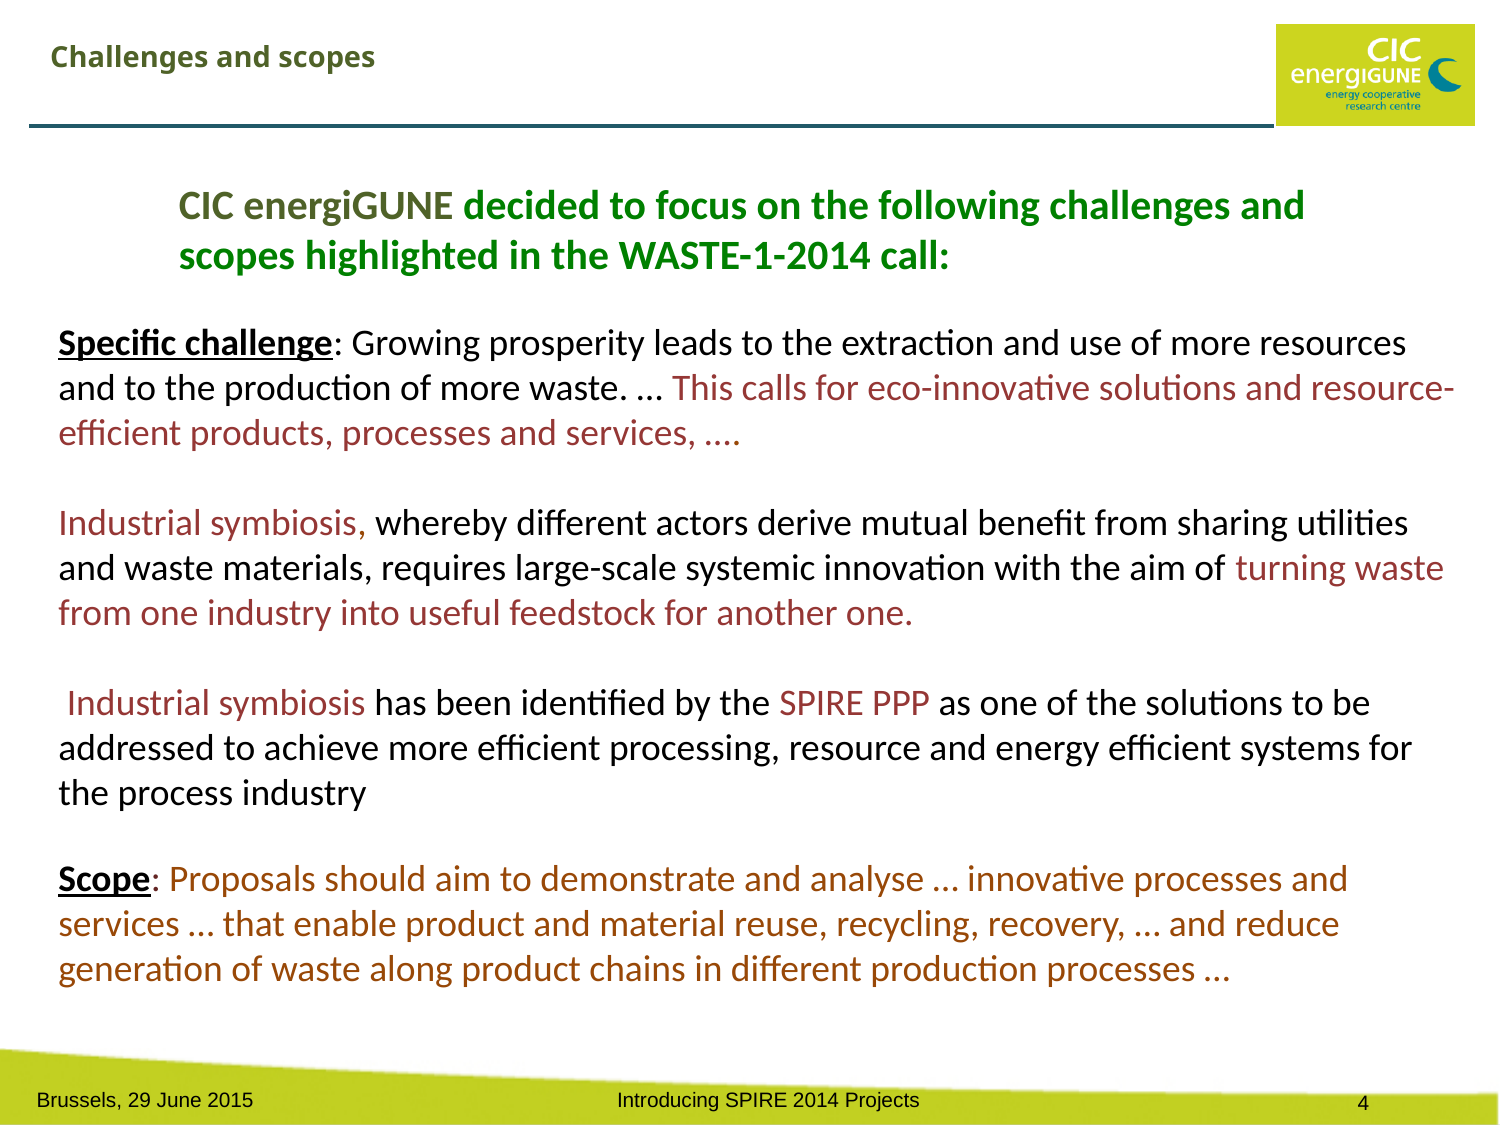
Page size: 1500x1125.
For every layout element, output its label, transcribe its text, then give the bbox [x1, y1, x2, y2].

picture [1276, 24, 1475, 126]
text_box CIC energiGUNE decided to focus on the following challenges and scopes highlighted in the WASTE-1-2014 call: [163, 170, 1396, 286]
picture [0, 1048, 1500, 1125]
slide_number 4 [1349, 1081, 1449, 1123]
title Challenges and scopes [35, 24, 1275, 127]
text_box Scope: Proposals should aim to demonstrate and analyse … innovative processes and services … that enable product and material reuse, recycling, recovery, … and reduce generation of waste along product chains in different production processes … [50, 846, 1480, 997]
text_box Specific challenge: Growing prosperity leads to the extraction and use of more resources and to the production of more waste. … This calls for eco-innovative solutions and resource-efficient products, processes and services, …. Industrial symbiosis, whereby different actors derive mutual benefit from sharing utilities and waste materials, requires large-scale systemic innovation with the aim of turning waste from one industry into useful feedstock for another one. Industrial symbiosis has been identified by the SPIRE PPP as one of the solutions to be addressed to achieve more efficient processing, resource and energy efficient systems for the process industry [50, 310, 1480, 821]
